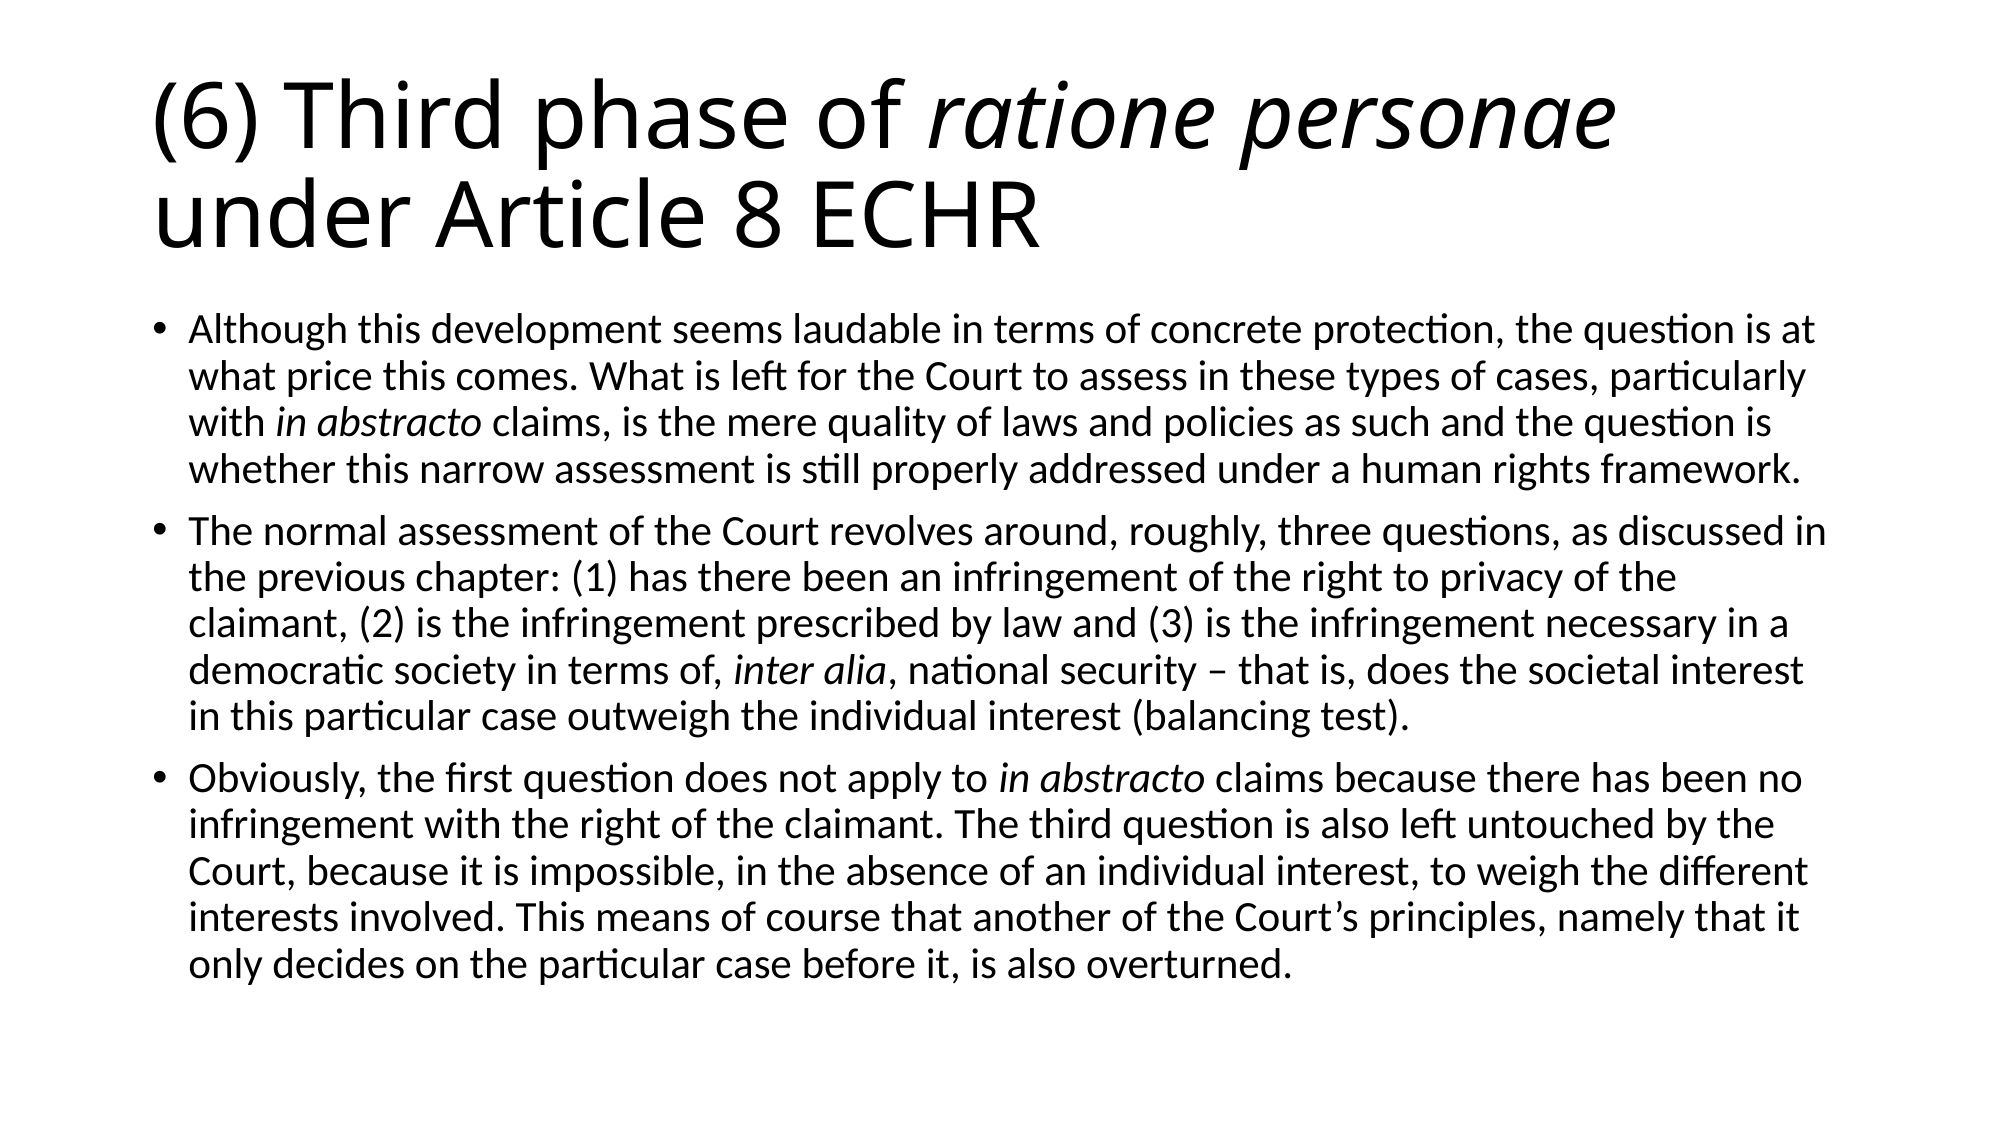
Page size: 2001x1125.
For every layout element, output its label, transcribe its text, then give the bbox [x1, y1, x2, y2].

list Although this development seems laudable in terms of concrete protection, the question is at what price this comes. What is left for the Court to assess in these types of cases, particularly with in abstracto claims, is the mere quality of laws and policies as such and the question is whether this narrow assessment is still properly addressed under a human rights framework. The normal assessment of the Court revolves around, roughly, three questions, as discussed in the previous chapter: (1) has there been an infringement of the right to privacy of the claimant, (2) is the infringement prescribed by law and (3) is the infringement necessary in a democratic society in terms of, inter alia, national security – that is, does the societal interest in this particular case outweigh the individual interest (balancing test). Obviously, the first question does not apply to in abstracto claims because there has been no infringement with the right of the claimant. The third question is also left untouched by the Court, because it is impossible, in the absence of an individual interest, to weigh the different interests involved. This means of course that another of the Court’s principles, namely that it only decides on the particular case before it, is also overturned. [137, 299, 1863, 1014]
title (6) Third phase of ratione personae under Article 8 ECHR [137, 59, 1863, 278]
